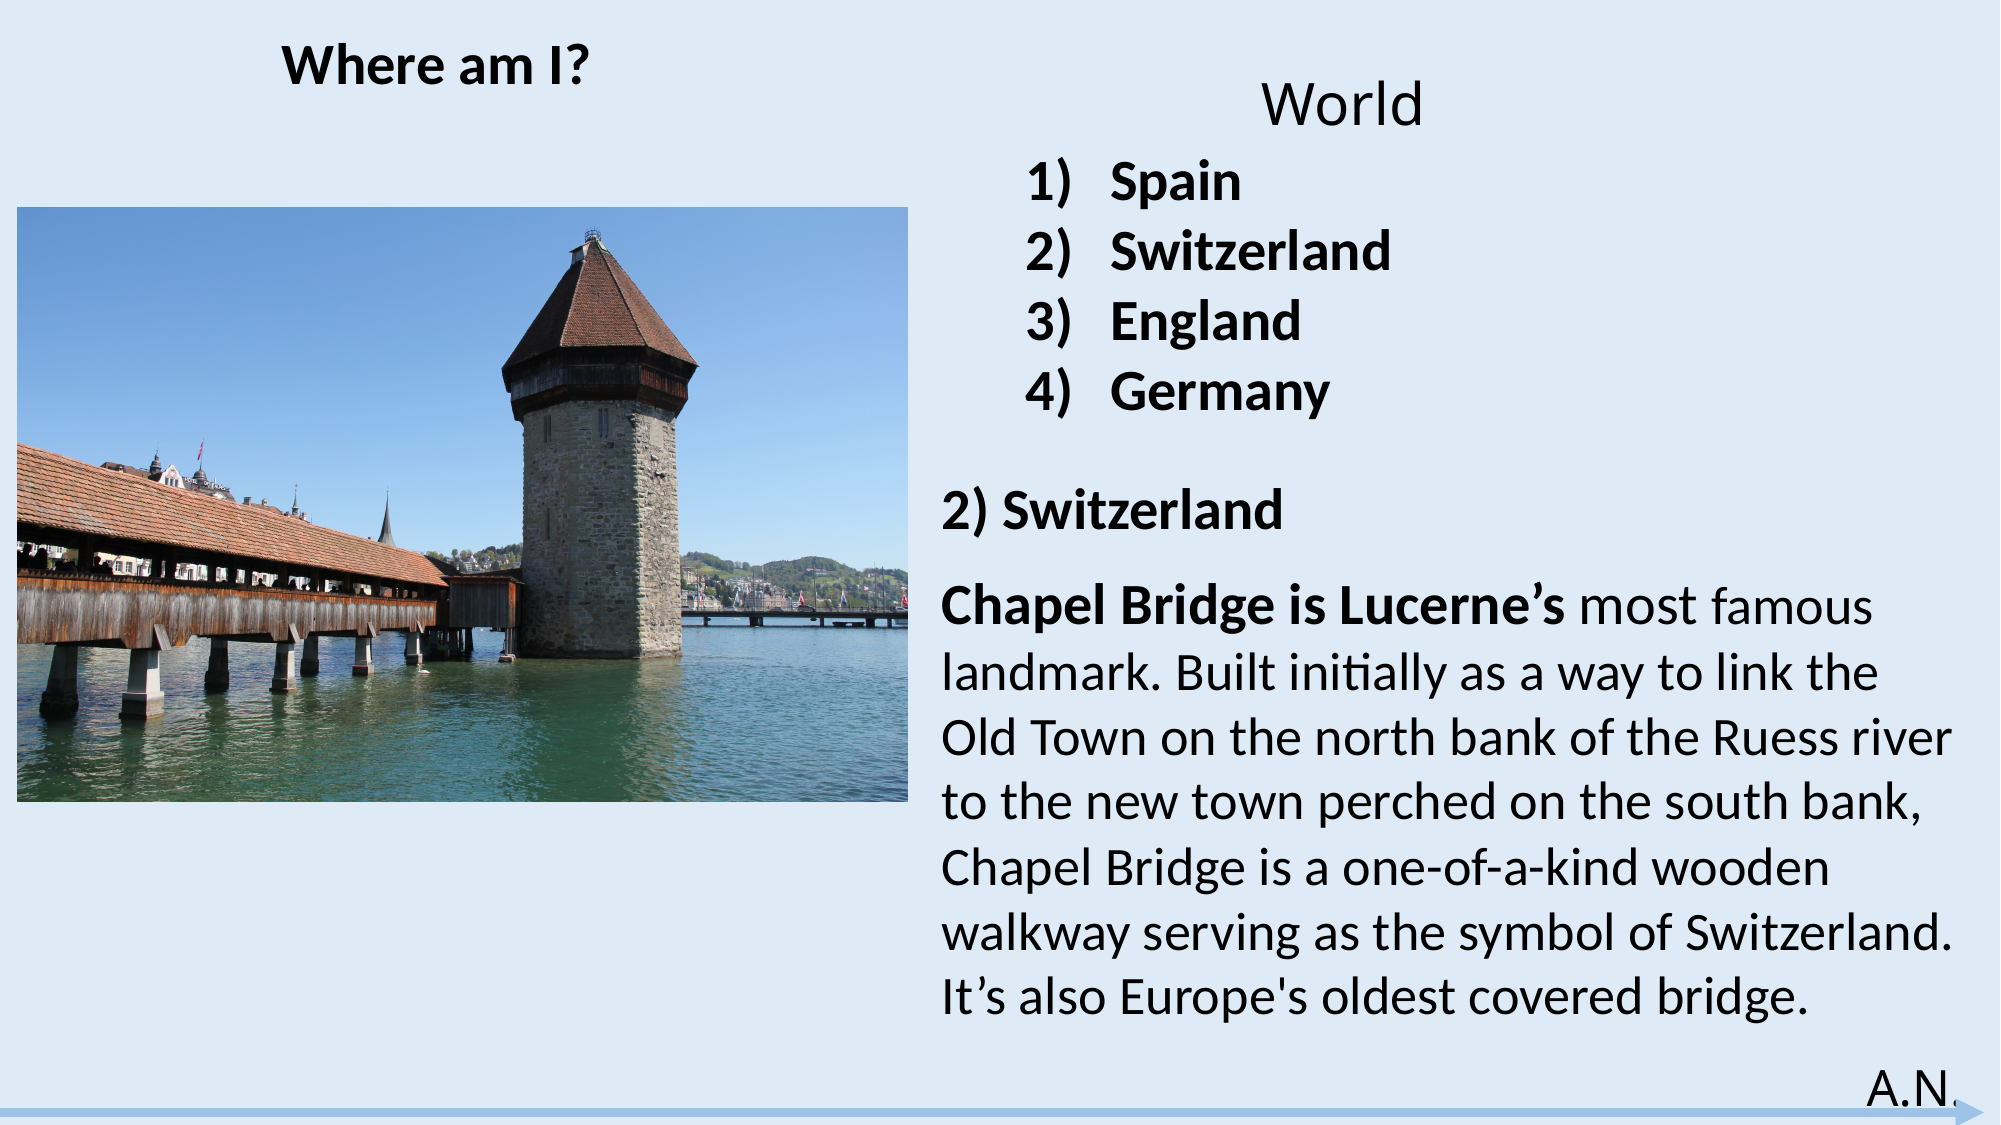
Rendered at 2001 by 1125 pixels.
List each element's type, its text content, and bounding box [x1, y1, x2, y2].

text_box A.N. [1963, 1116, 1979, 1124]
text_box Spain Switzerland England Germany [1010, 134, 1775, 430]
text_box World [1138, 66, 1548, 134]
text_box A.N. [1851, 1049, 1979, 1109]
picture [16, 207, 908, 802]
text_box Where am I? [217, 26, 657, 105]
text_box A.N. [1851, 1117, 1955, 1124]
text_box 2) Switzerland Chapel Bridge is Lucerne’s most famous landmark. Built initially as a way to link the Old Town on the north bank of the Ruess river to the new town perched on the south bank, Chapel Bridge is a one-of-a-kind wooden walkway serving as the symbol of Switzerland. It’s also Europe's oldest covered bridge. [926, 463, 1983, 1033]
